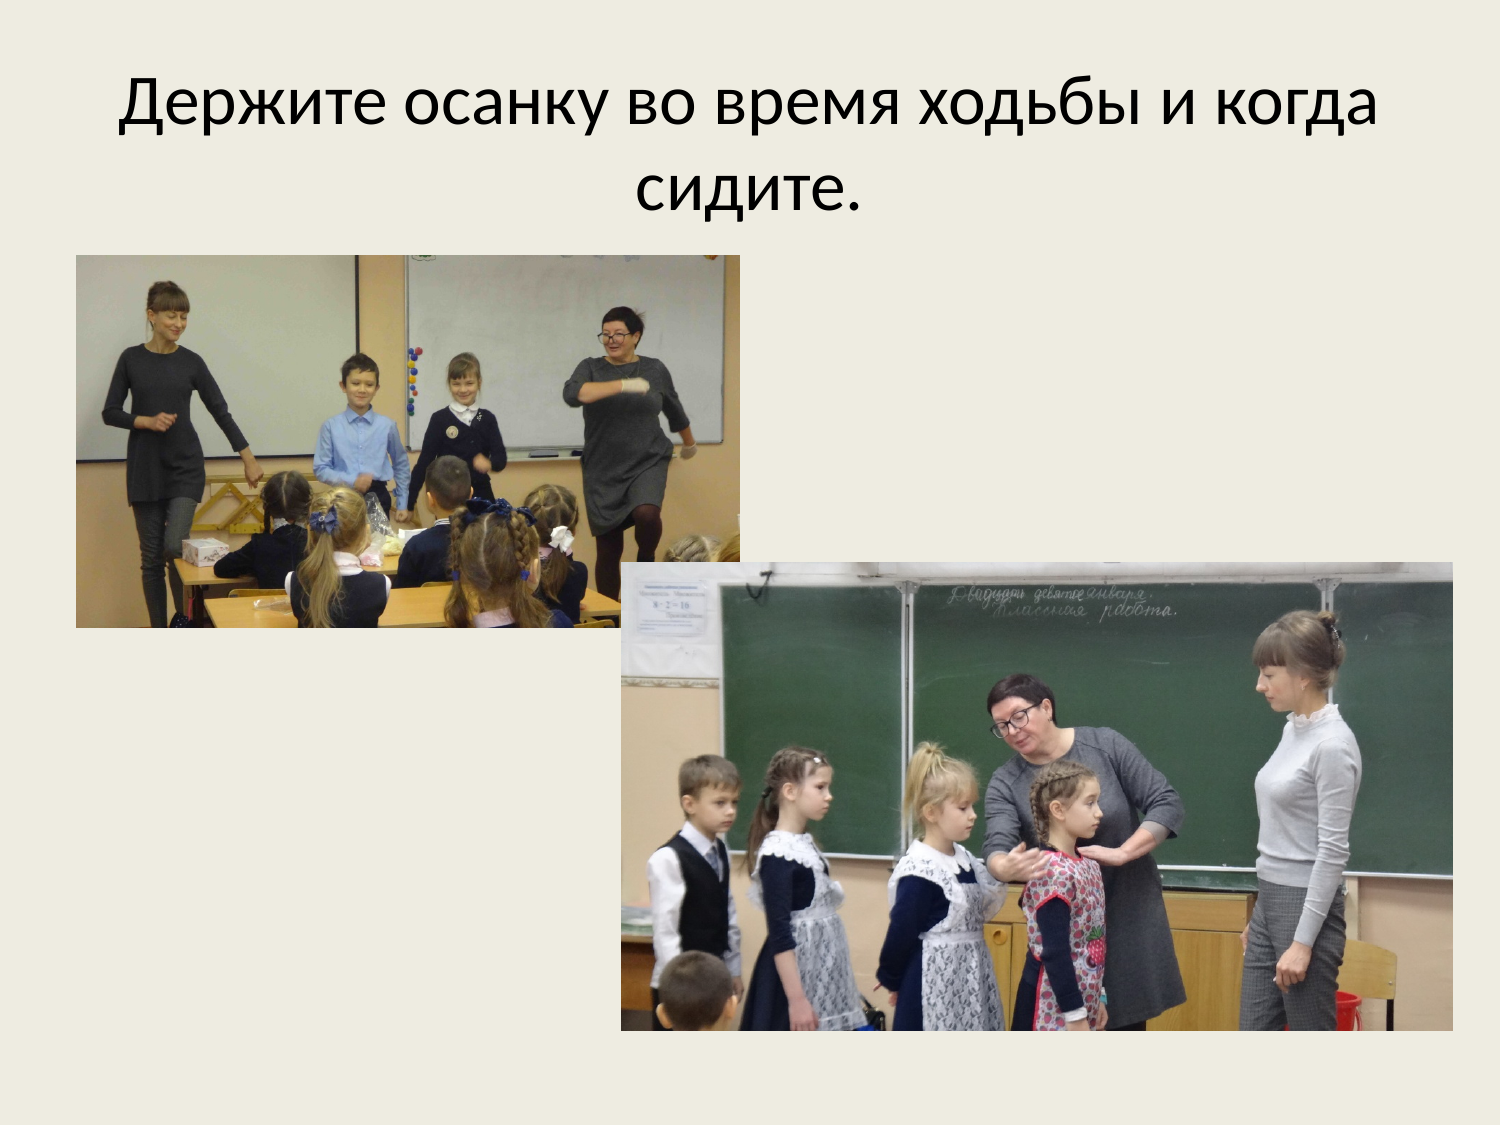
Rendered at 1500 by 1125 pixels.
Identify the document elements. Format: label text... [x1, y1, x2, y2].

picture [621, 562, 1454, 1031]
title Держите осанку во время ходьбы и когда сидите. [75, 45, 1425, 233]
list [76, 255, 740, 628]
